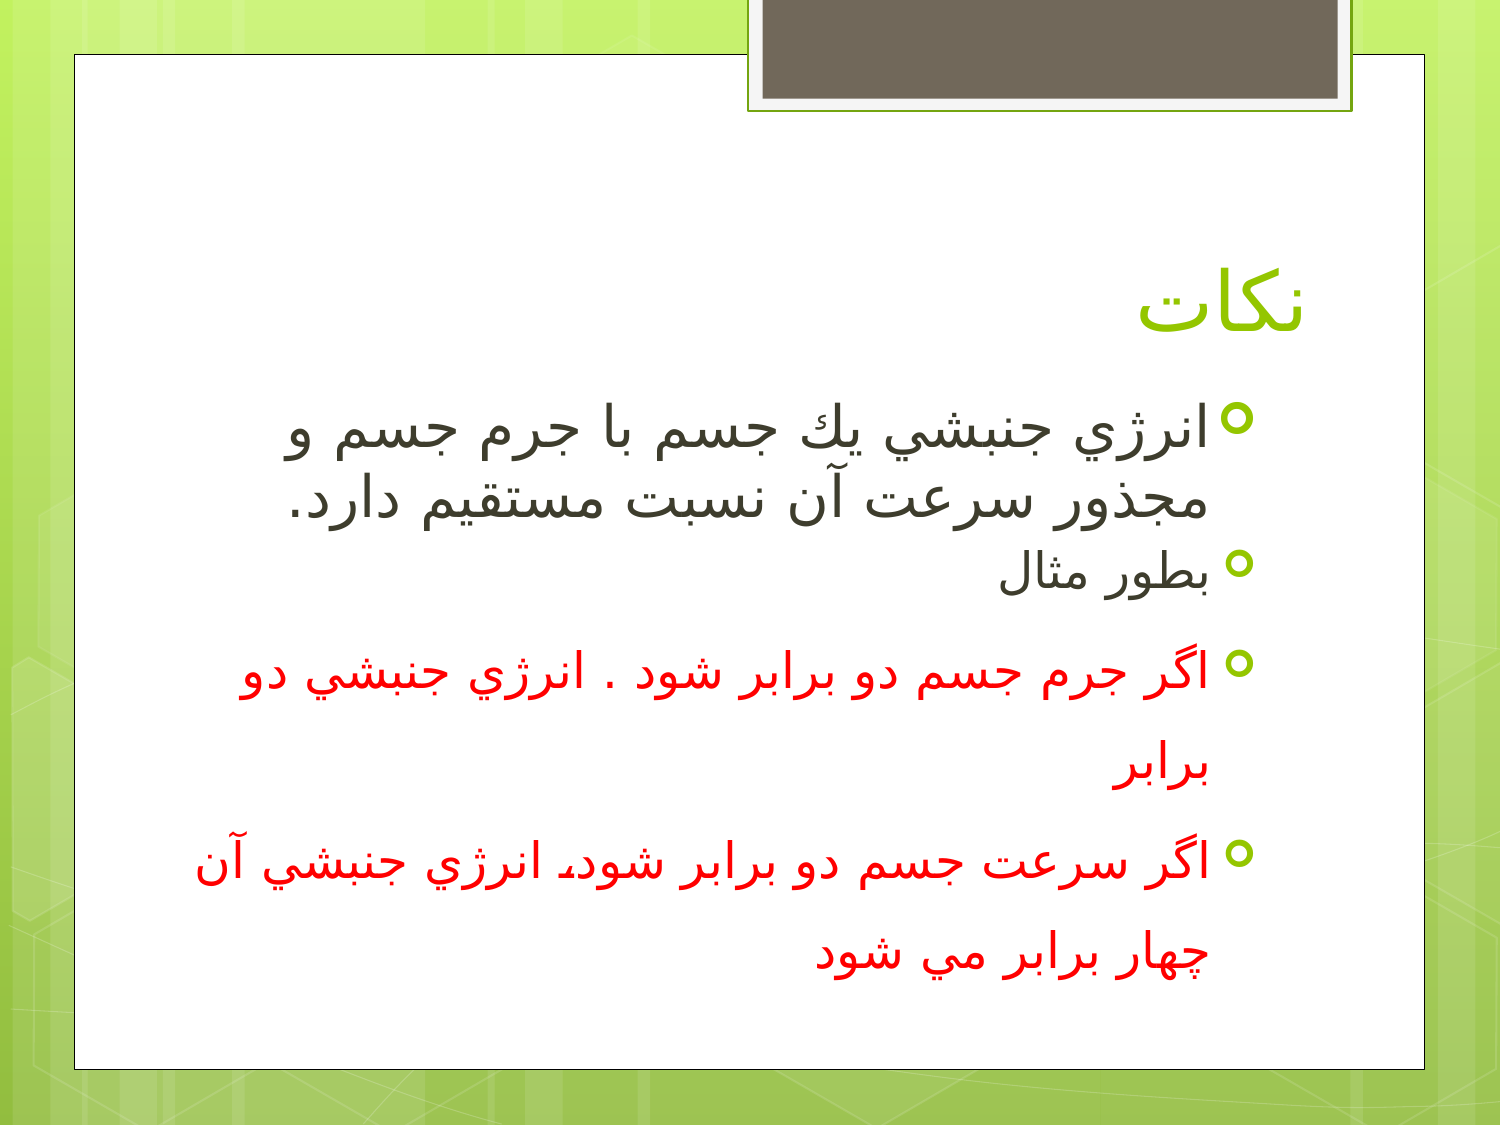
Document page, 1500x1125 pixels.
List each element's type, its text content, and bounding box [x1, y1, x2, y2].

title نکات [171, 168, 1324, 357]
list ‌انرژي جنبشي يك جسم با جرم جسم و مجذور سرعت آن نسبت مستقيم دارد. بطور مثال اگر جرم جسم دو برابر شود . انرژي جنبشي دو برابر اگر سرعت جسم دو برابر شود، انرژي جنبشي آن چهار برابر مي شود [171, 381, 1283, 957]
